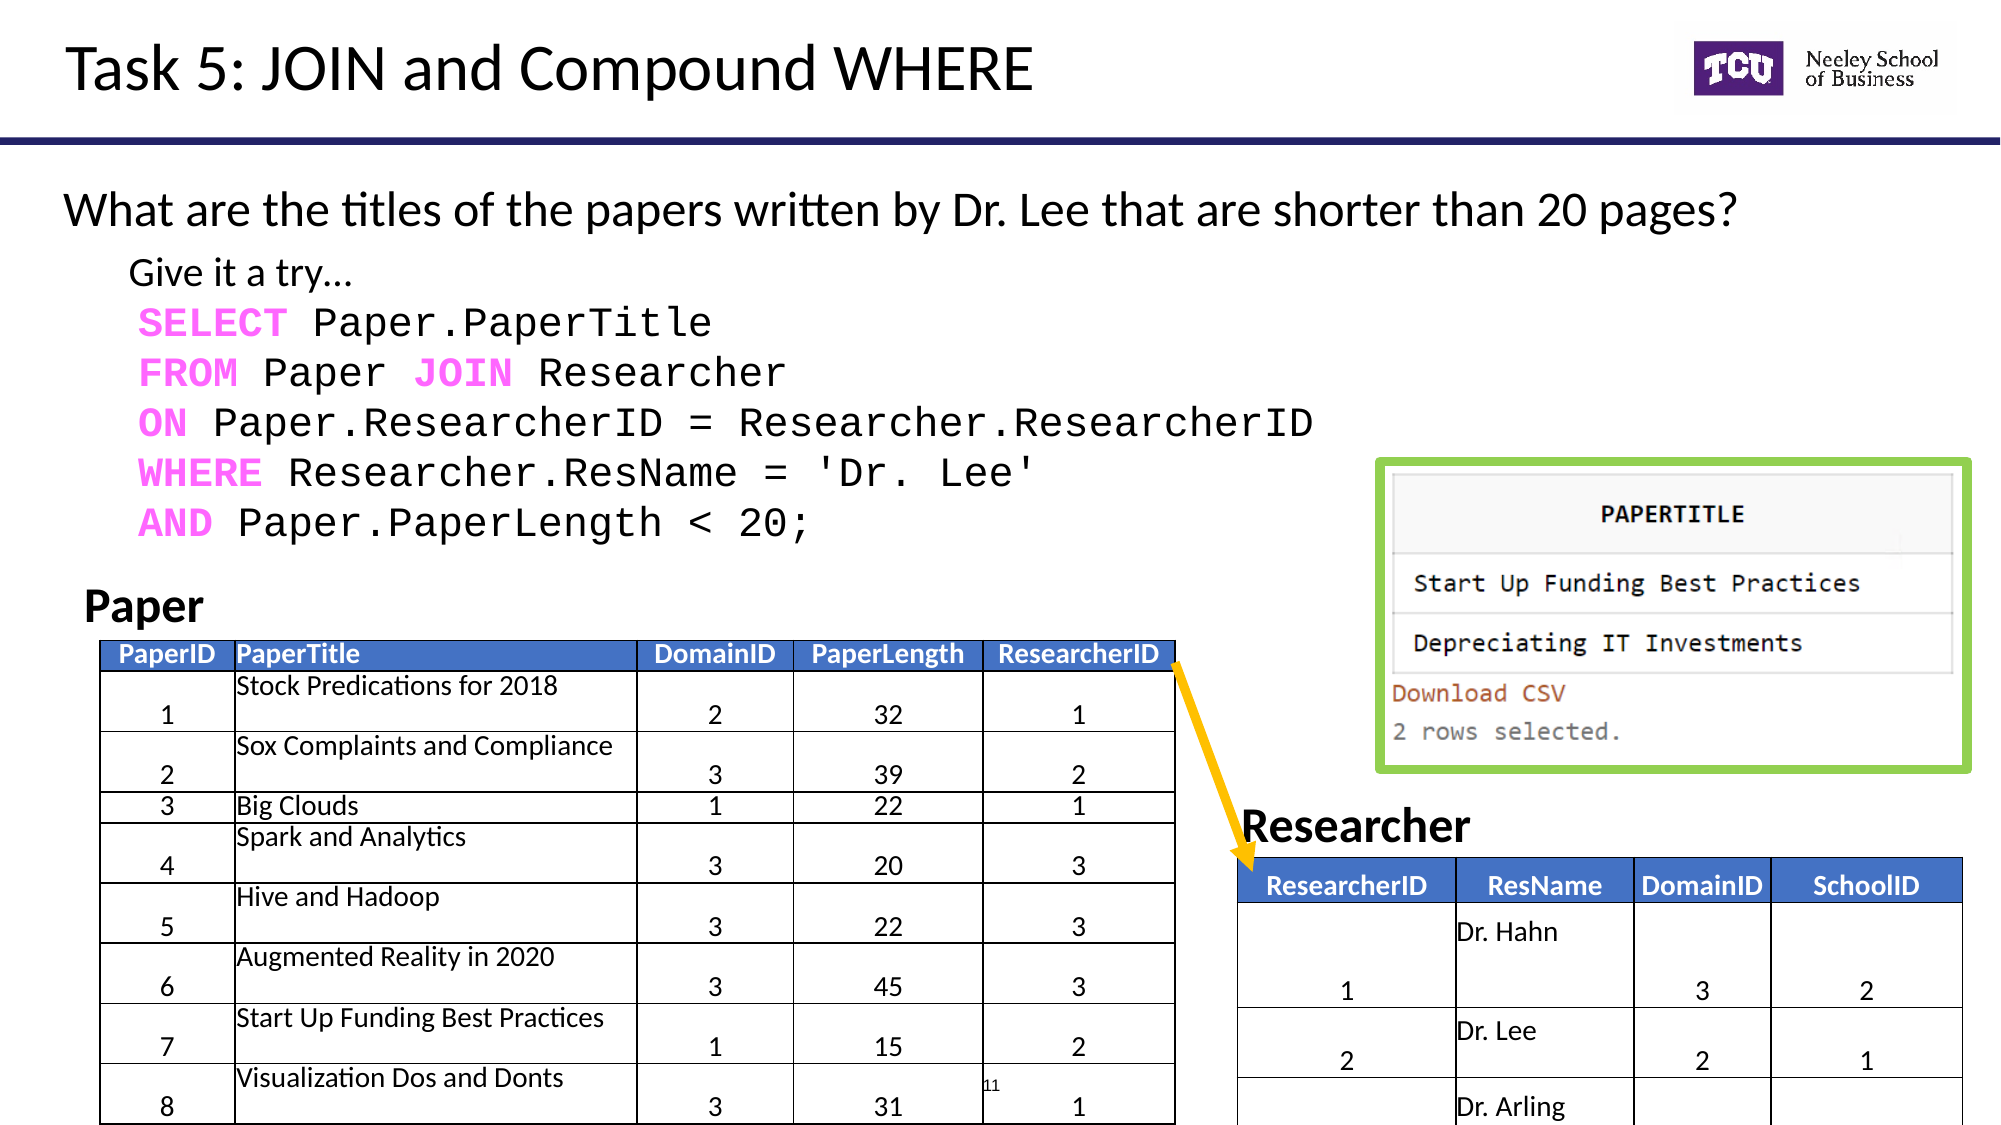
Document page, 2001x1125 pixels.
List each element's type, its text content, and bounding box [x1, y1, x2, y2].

table_cell Start Up Funding Best Practices [236, 1004, 636, 1063]
table_cell 7 [101, 1004, 234, 1063]
table_header SchoolID [1772, 858, 1962, 902]
table_cell 2 [638, 672, 793, 731]
table_cell Stock Predications for 2018 [236, 672, 636, 731]
table_header PaperID [101, 641, 234, 670]
table_cell Spark and Analytics [236, 824, 636, 882]
table_cell 4 [101, 824, 234, 882]
table_cell 3 [1635, 903, 1770, 1007]
table_cell 22 [794, 884, 982, 942]
table_cell 31 [794, 1064, 982, 1123]
table_cell 22 [794, 793, 982, 822]
table_header DomainID [1635, 858, 1770, 902]
table_cell 6 [101, 944, 234, 1003]
table_cell 3 [984, 884, 1174, 942]
table_cell 8 [101, 1064, 234, 1123]
table_header ResearcherID [1238, 860, 1455, 902]
table_cell 20 [794, 824, 982, 882]
text_box Researcher [1257, 784, 1487, 860]
table_cell 3 [638, 732, 793, 791]
table_header PaperTitle [236, 641, 636, 670]
table_cell Visualization Dos and Donts [236, 1064, 636, 1123]
table_cell 1 [101, 672, 234, 731]
list What are the titles of the papers written by Dr. Lee that are shorter than 20 pages? Give it a try… SELECT Paper.PaperTitle FROM Paper JOIN Researcher ON Paper.ResearcherID = Researcher.ResearcherID WHERE Researcher.ResName = 'Dr. Lee' AND Paper.PaperLength < 20; [48, 168, 1986, 571]
table_cell 2 [1238, 1008, 1455, 1077]
table_cell 3 [1238, 1078, 1455, 1125]
table_cell 2 [984, 732, 1169, 791]
table_cell 3 [638, 1064, 793, 1123]
table_cell 2 [1772, 903, 1962, 1007]
table_cell 3 [638, 884, 793, 942]
table_cell Dr. Hahn [1457, 903, 1633, 1007]
table_cell Dr. Arling [1457, 1078, 1633, 1125]
table_cell 15 [794, 1004, 982, 1063]
table_header ResName [1457, 858, 1633, 902]
table_cell 5 [101, 884, 234, 942]
picture [1384, 465, 1963, 766]
table_cell 1 [1238, 903, 1455, 1007]
table_cell 3 [984, 944, 1174, 1003]
table_header PaperLength [794, 641, 982, 670]
table_cell 3 [638, 824, 793, 882]
table_cell 2 [984, 1004, 1174, 1063]
table_cell 2 [101, 732, 234, 791]
table_header DomainID [638, 641, 793, 670]
table_cell 3 [1772, 1078, 1962, 1125]
table_cell 1 [1635, 1078, 1770, 1125]
table_cell 1 [1772, 1008, 1962, 1077]
picture [1674, 21, 1957, 115]
table_cell 3 [984, 824, 1174, 882]
table_header ResearcherID [984, 641, 1174, 670]
table_cell 1 [638, 793, 793, 822]
table_cell 1 [984, 793, 1169, 822]
text_box Paper [69, 564, 220, 640]
table_cell 45 [794, 944, 982, 1003]
table_cell Big Clouds [236, 793, 636, 822]
title Task 5: JOIN and Compound WHERE [50, 12, 1663, 115]
table_cell 32 [794, 672, 982, 731]
table_cell 1 [984, 1064, 1174, 1123]
table_cell Hive and Hadoop [236, 884, 636, 942]
table_cell 2 [1635, 1008, 1770, 1077]
table_cell 1 [984, 672, 1169, 731]
table_cell Sox Complaints and Compliance [236, 732, 636, 791]
table_cell 3 [638, 944, 793, 1003]
table_cell Augmented Reality in 2020 [236, 944, 636, 1003]
table_cell Dr. Lee [1457, 1008, 1633, 1077]
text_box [1174, 662, 1253, 873]
table_cell 1 [638, 1004, 793, 1063]
table_cell 39 [794, 732, 982, 791]
table_cell 3 [101, 793, 234, 822]
